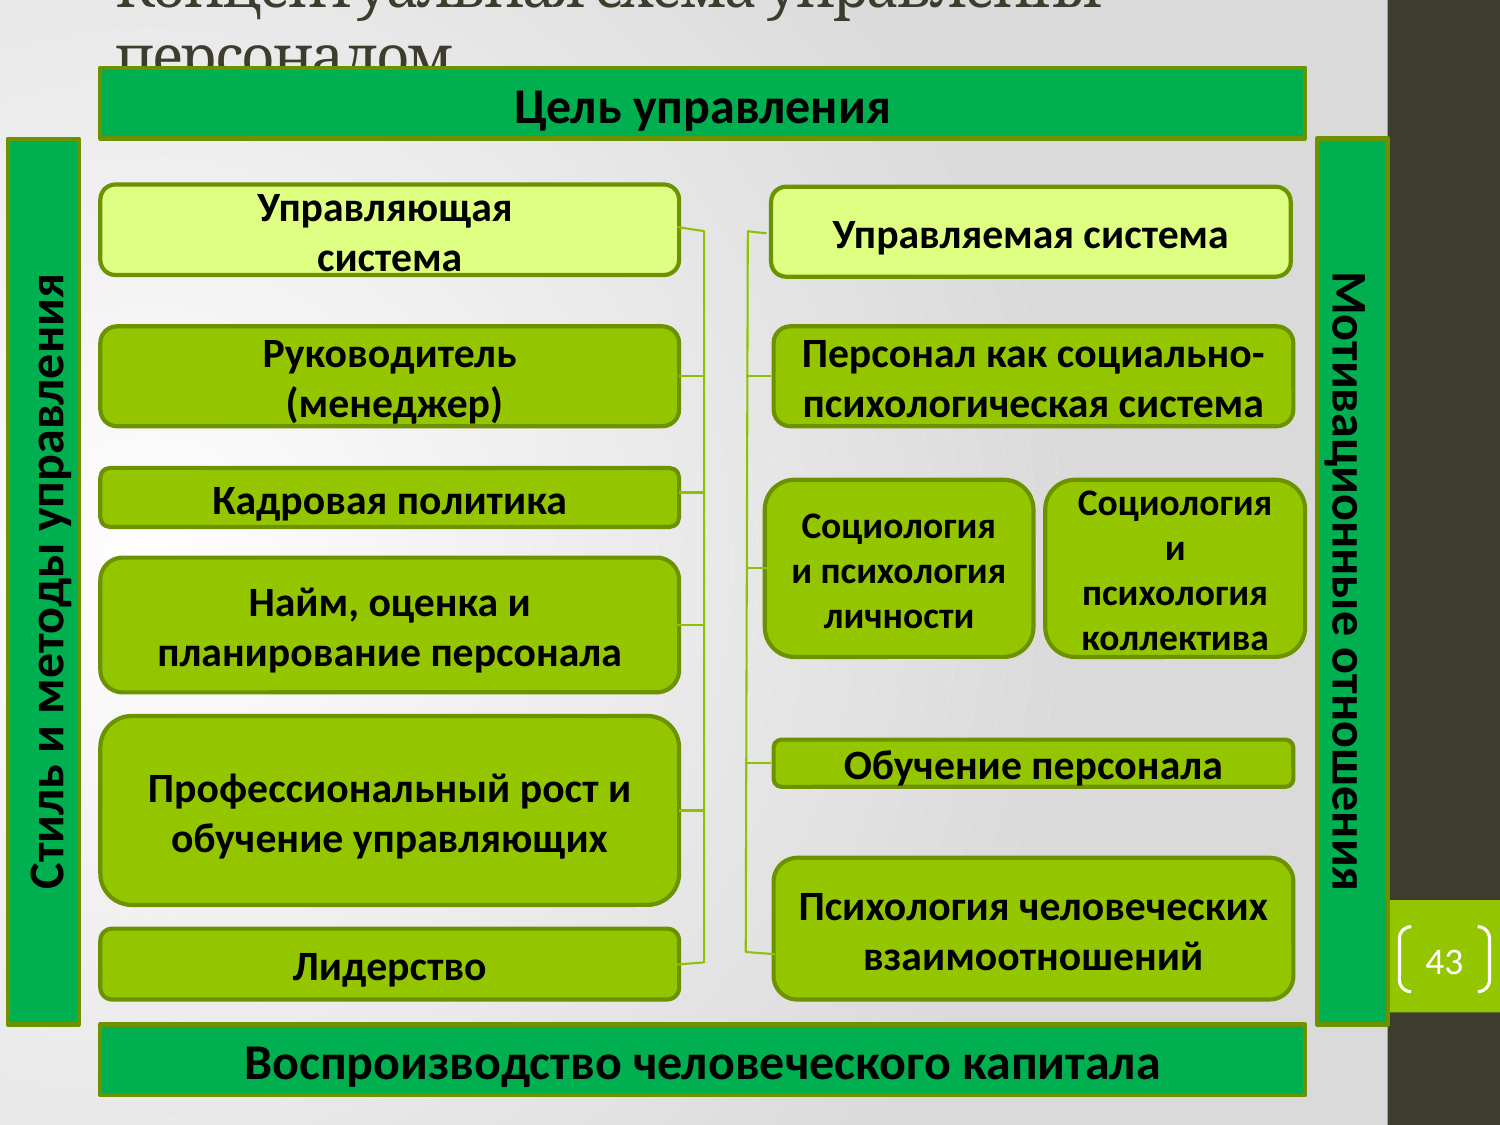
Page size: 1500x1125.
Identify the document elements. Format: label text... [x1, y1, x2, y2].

text_box Управляющая система [98, 182, 682, 278]
text_box Мотивационные отношения [1315, 136, 1390, 1027]
text_box Управляемая система [768, 184, 1293, 279]
text_box [676, 631, 706, 966]
text_box Кадровая политика [98, 465, 677, 530]
text_box [745, 378, 771, 567]
text_box [746, 230, 769, 373]
text_box Лидерство [98, 926, 682, 1002]
text_box Стиль и методы управления [6, 137, 81, 1027]
text_box [745, 569, 773, 762]
text_box [676, 225, 706, 619]
text_box Найм, оценка и планирование персонала [98, 555, 677, 695]
title Концептуальная схема управления персоналом [100, 0, 1351, 44]
text_box Руководитель (менеджер) [98, 324, 677, 429]
text_box Персонал как социально-психологическая система [771, 324, 1296, 429]
text_box Социология и психология личности [770, 477, 1036, 660]
text_box Воспроизводство человеческого капитала [98, 1022, 1307, 1097]
text_box Профессиональный рост и обучение управляющих [98, 713, 677, 908]
text_box Психология человеческих взаимоотношений [771, 855, 1296, 1002]
slide_number 43 [1397, 925, 1492, 994]
text_box [744, 764, 775, 956]
text_box Социология и психология коллектива [1043, 477, 1308, 660]
text_box Обучение персонала [773, 737, 1296, 789]
text_box Цель управления [98, 66, 1307, 141]
